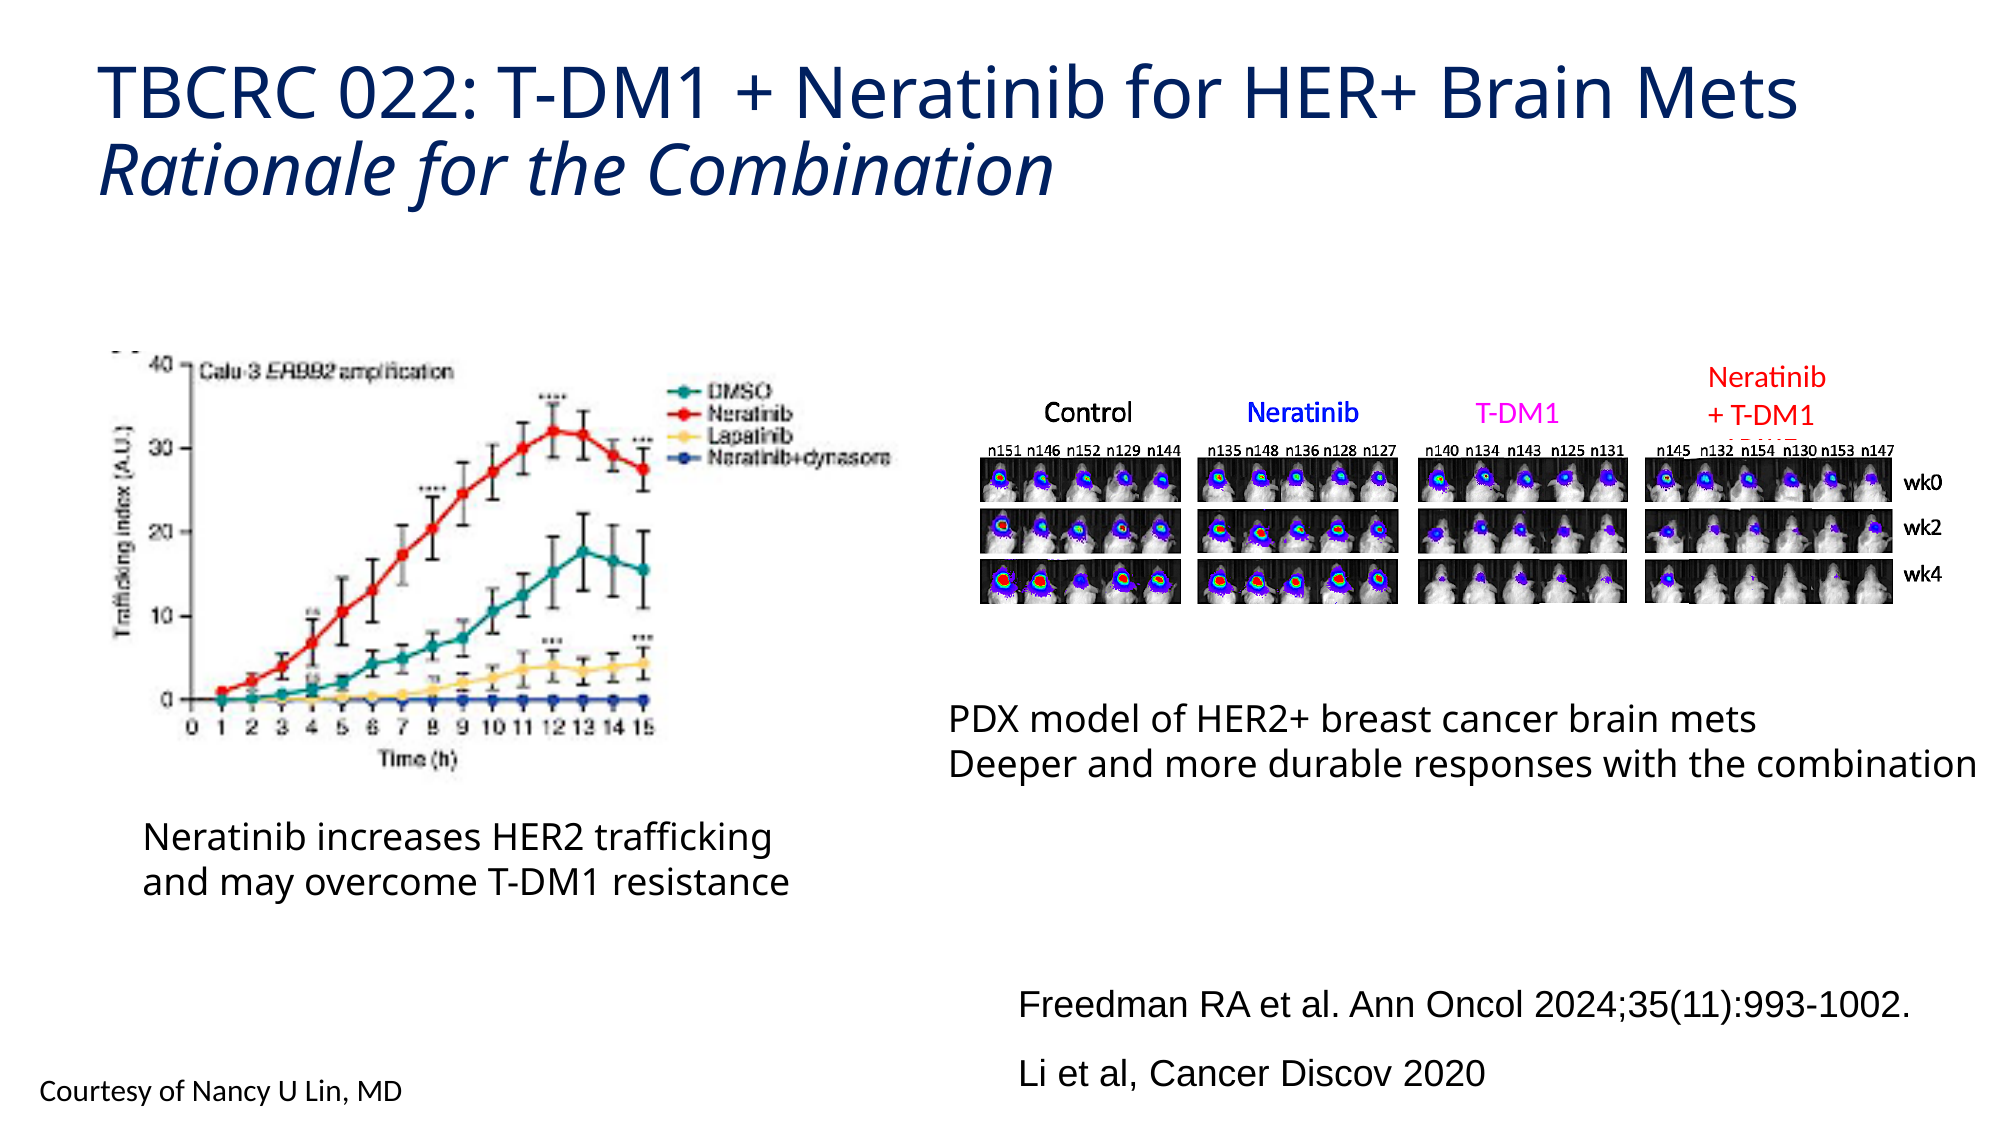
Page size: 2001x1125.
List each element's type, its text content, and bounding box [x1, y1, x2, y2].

text_box Courtesy of Nancy U Lin, MD [24, 1062, 1025, 1115]
picture [81, 350, 933, 804]
text_box Neratinib + T-DM1 [1693, 349, 1842, 379]
title TBCRC 022: T-DM1 + Neratinib for HER+ Brain Mets Rationale for the Combination [82, 25, 1853, 243]
picture [966, 379, 1961, 623]
text_box Freedman RA et al. Ann Oncol 2024;35(11):993-1002. Li et al, Cancer Discov 2020 [1003, 966, 2000, 1102]
text_box Neratinib increases HER2 trafficking and may overcome T-DM1 resistance [127, 805, 816, 911]
text_box PDX model of HER2+ breast cancer brain mets Deeper and more durable responses with the combination [933, 687, 1994, 793]
